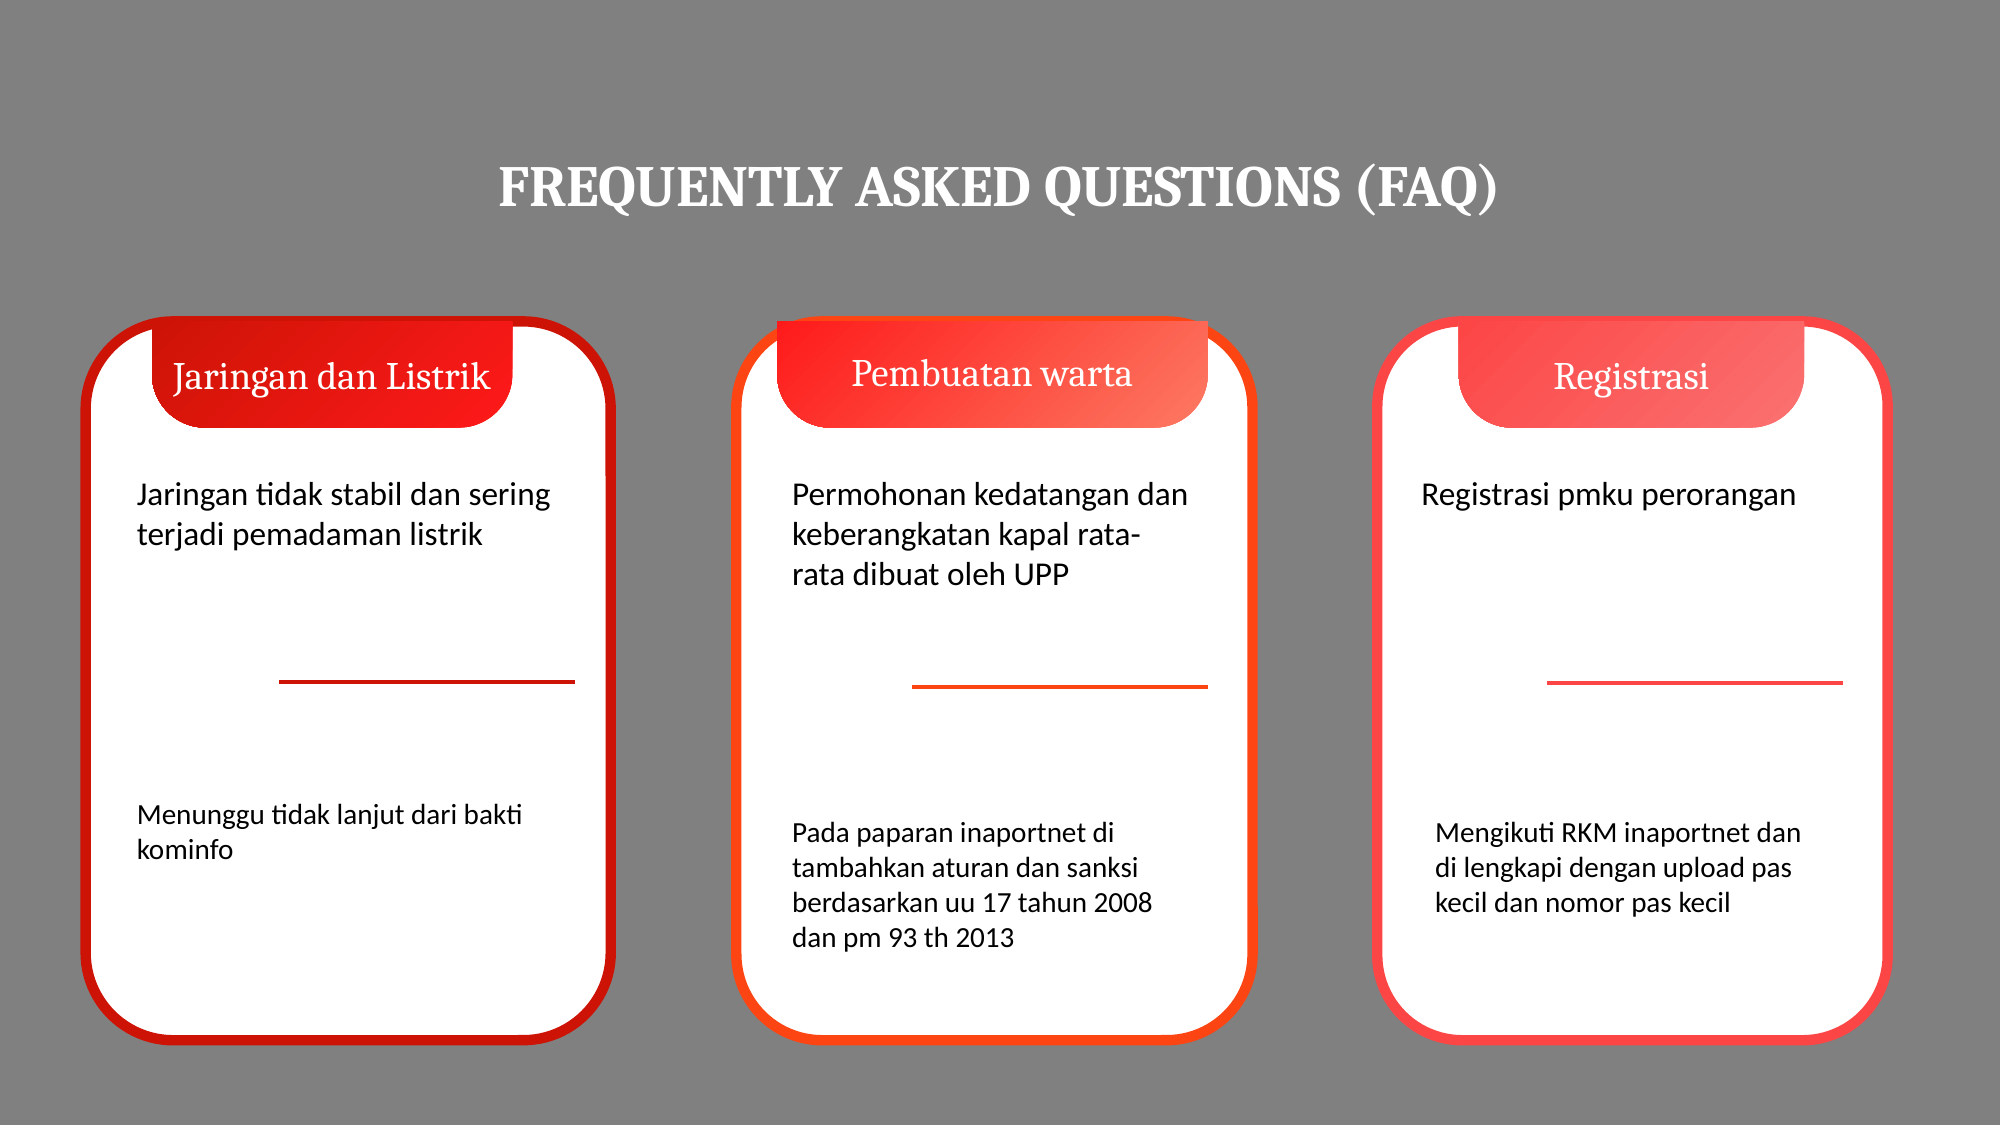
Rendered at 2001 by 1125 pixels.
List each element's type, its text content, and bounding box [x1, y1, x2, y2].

text_box Pada paparan inaportnet di tambahkan aturan dan sanksi berdasarkan uu 17 tahun 2008 dan pm 93 th 2013 [777, 805, 1208, 961]
text_box Permohonan kedatangan dan keberangkatan kapal rata-rata dibuat oleh UPP [777, 464, 1208, 599]
text_box Menunggu tidak lanjut dari bakti kominfo [122, 787, 575, 873]
text_box Jaringan tidak stabil dan sering terjadi pemadaman listrik [122, 464, 575, 560]
text_box Pembuatan warta [836, 340, 1149, 402]
text_box Mengikuti RKM inaportnet dan di lengkapi dengan upload pas kecil dan nomor pas kecil [1420, 806, 1845, 926]
text_box [735, 331, 1254, 1042]
text_box [160, 405, 504, 429]
text_box Registrasi [1538, 343, 1725, 405]
text_box [1376, 320, 1889, 1042]
text_box Registrasi pmku perorangan [1406, 464, 1867, 520]
text_box Jaringan dan Listrik [158, 343, 506, 405]
text_box FREQUENTLY ASKED QUESTIONS (FAQ) [483, 140, 1517, 226]
text_box [776, 320, 1209, 429]
text_box [84, 320, 612, 1042]
text_box [1457, 320, 1806, 429]
text_box [150, 320, 514, 402]
